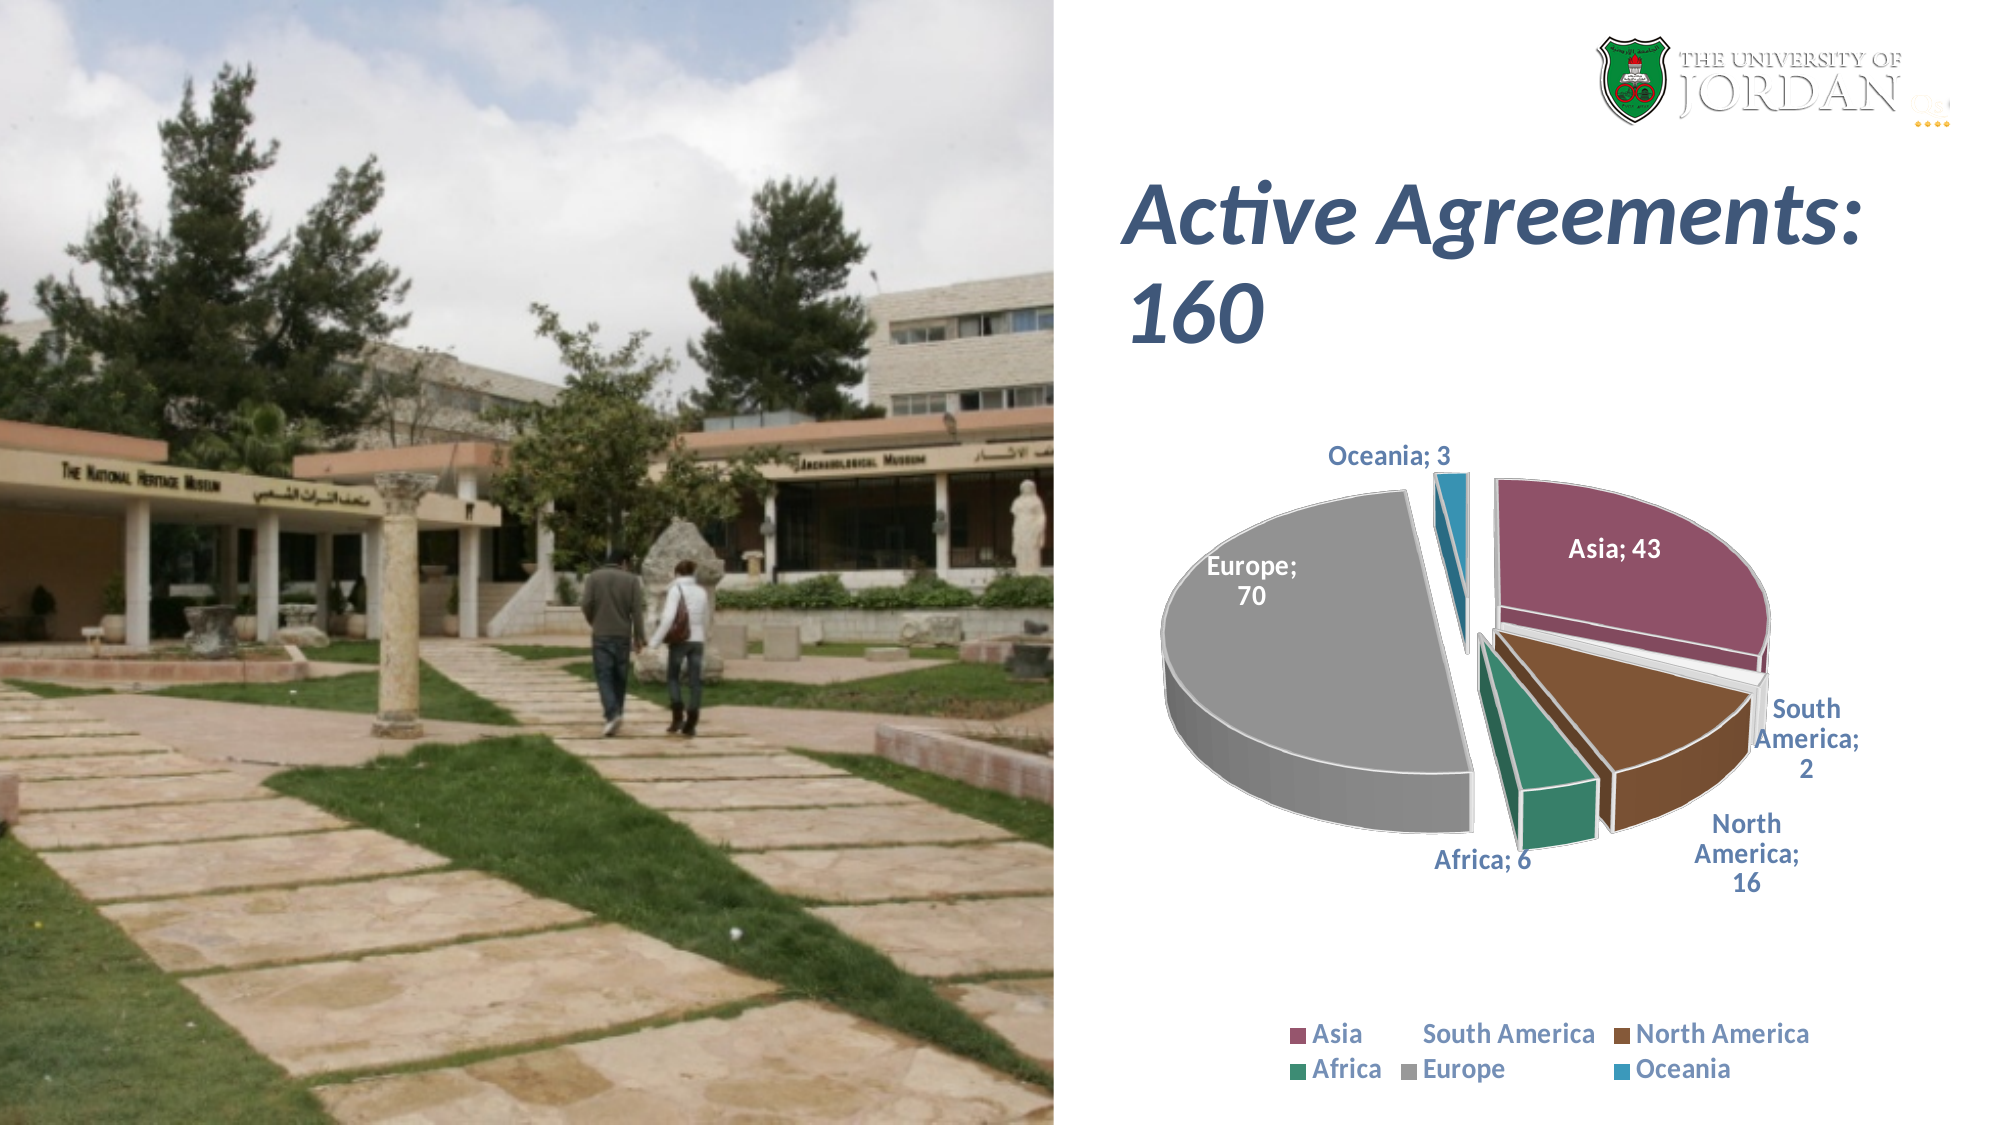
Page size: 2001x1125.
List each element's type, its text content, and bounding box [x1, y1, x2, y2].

picture [1595, 32, 1952, 128]
chart [1072, 324, 1982, 1093]
title Active Agreements: 160 [1108, 157, 1896, 324]
picture [0, 0, 1054, 1125]
